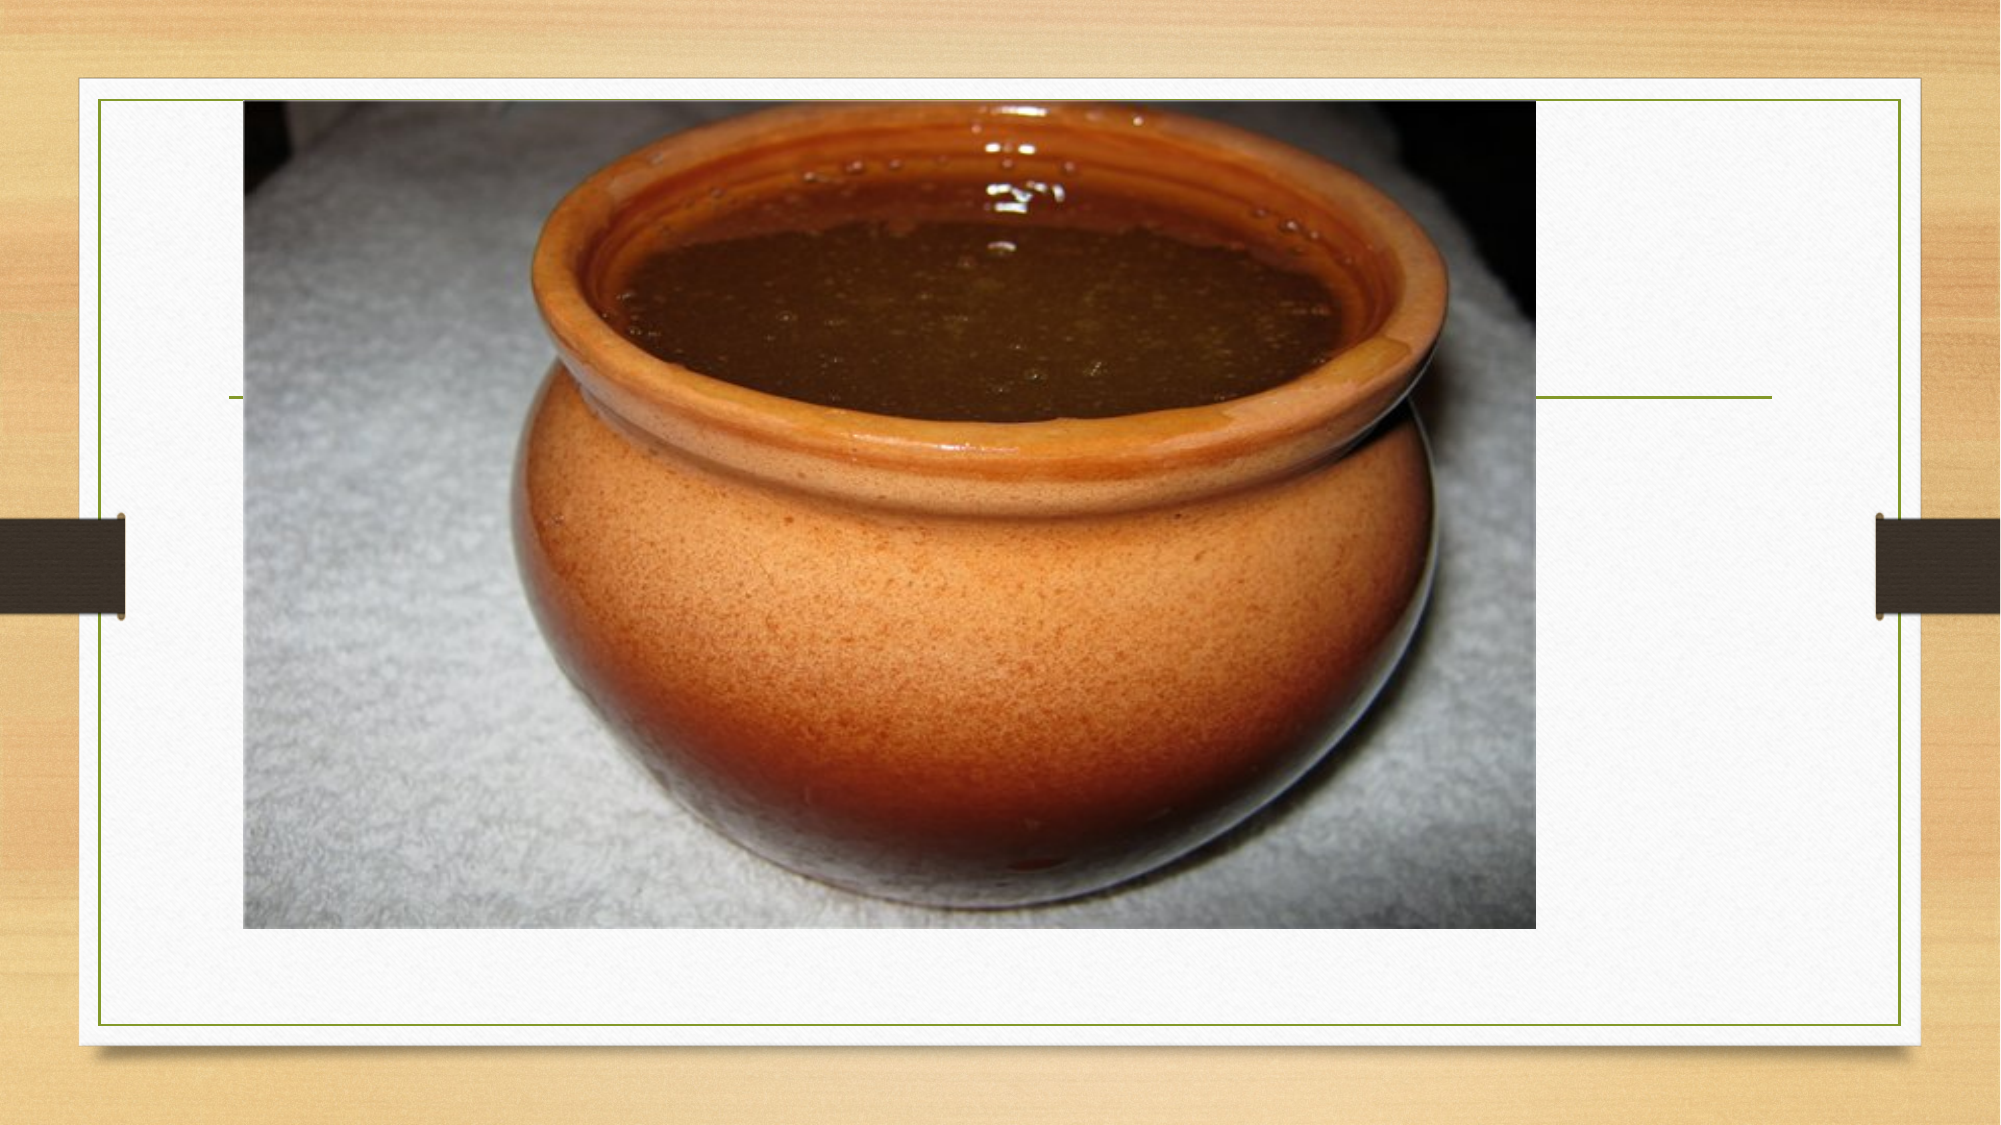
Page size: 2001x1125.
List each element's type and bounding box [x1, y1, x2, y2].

picture [0, 0, 2001, 1125]
list [243, 100, 1536, 929]
